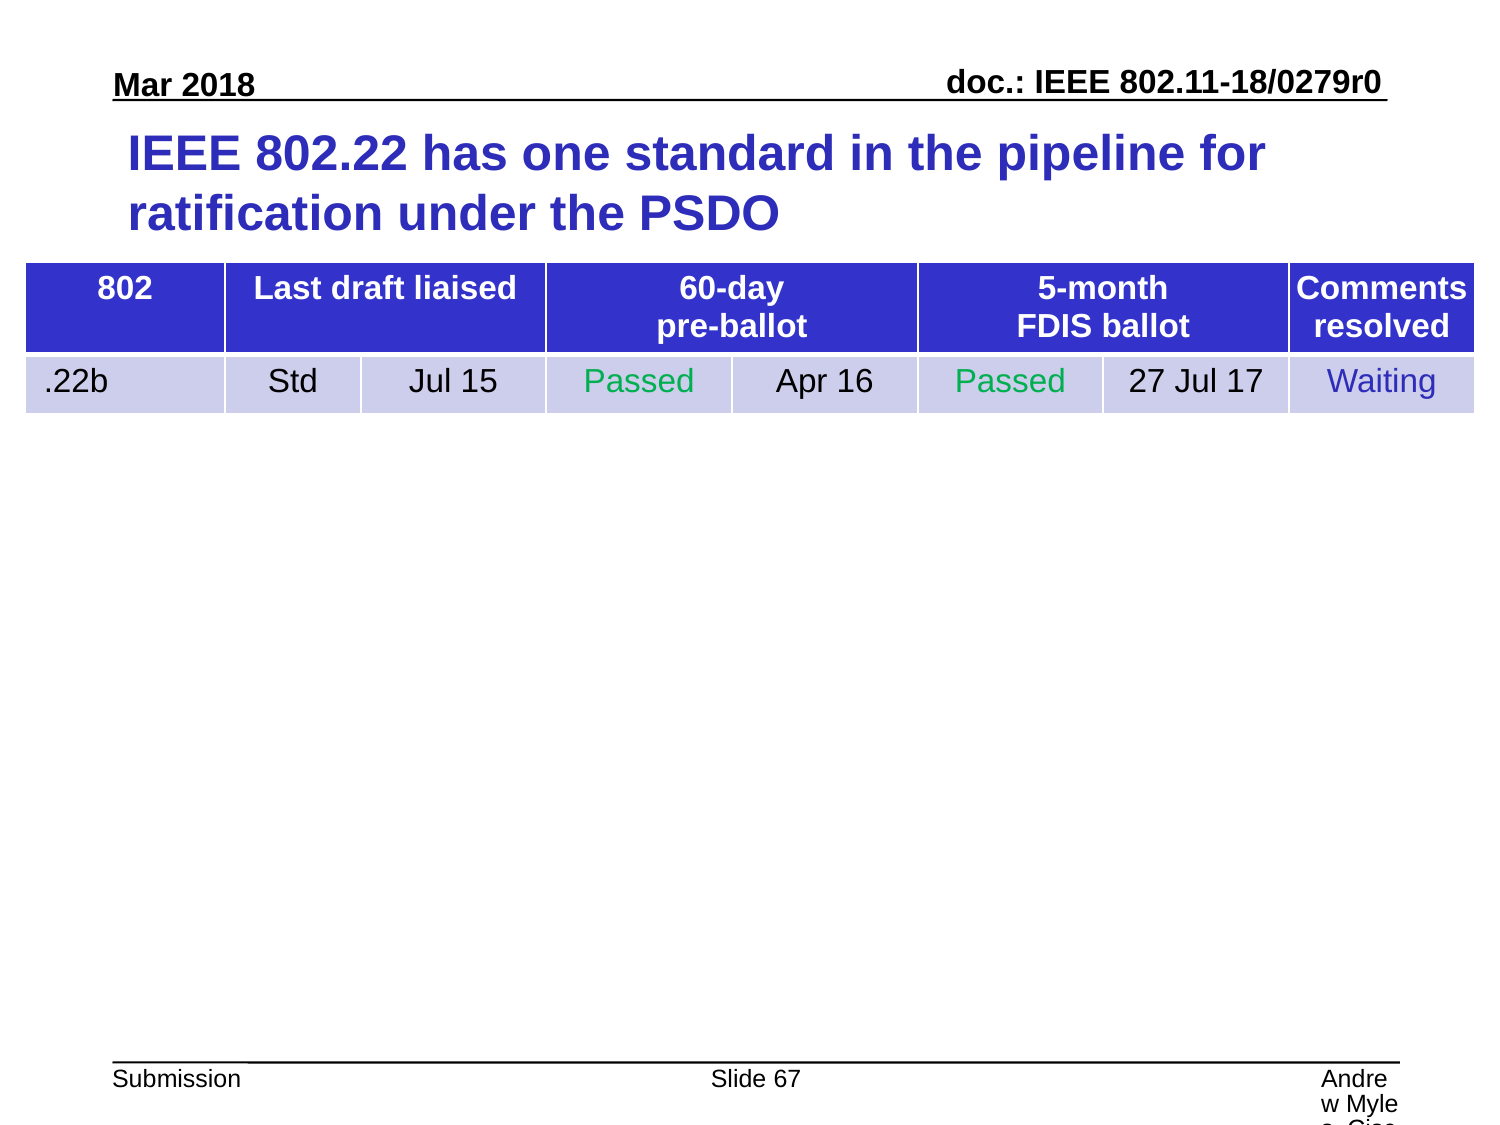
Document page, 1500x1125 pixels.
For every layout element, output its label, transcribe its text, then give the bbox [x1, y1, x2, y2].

footer Andrew Myles, Cisco [1320, 1061, 1402, 1093]
table_cell .22b [26, 357, 224, 413]
table_cell 27 Jul 17 [1104, 357, 1288, 413]
table_header 5-month FDIS ballot [919, 263, 1288, 352]
table_header 802 [26, 263, 224, 352]
title IEEE 802.22 has one standard in the pipeline for ratification under the PSDO [112, 112, 1388, 262]
table_cell Passed [919, 357, 1102, 413]
table_cell Apr 16 [733, 357, 917, 413]
table_header Last draft liaised [226, 263, 545, 352]
table_cell Jul 15 [362, 357, 545, 413]
table_cell Std [226, 357, 360, 413]
slide_number Slide 67 [709, 1061, 803, 1093]
table_header Comments resolved [1290, 263, 1474, 352]
table_cell Passed [547, 357, 731, 413]
table_cell Waiting [1290, 357, 1474, 413]
table_header 60-day pre-ballot [547, 263, 917, 352]
